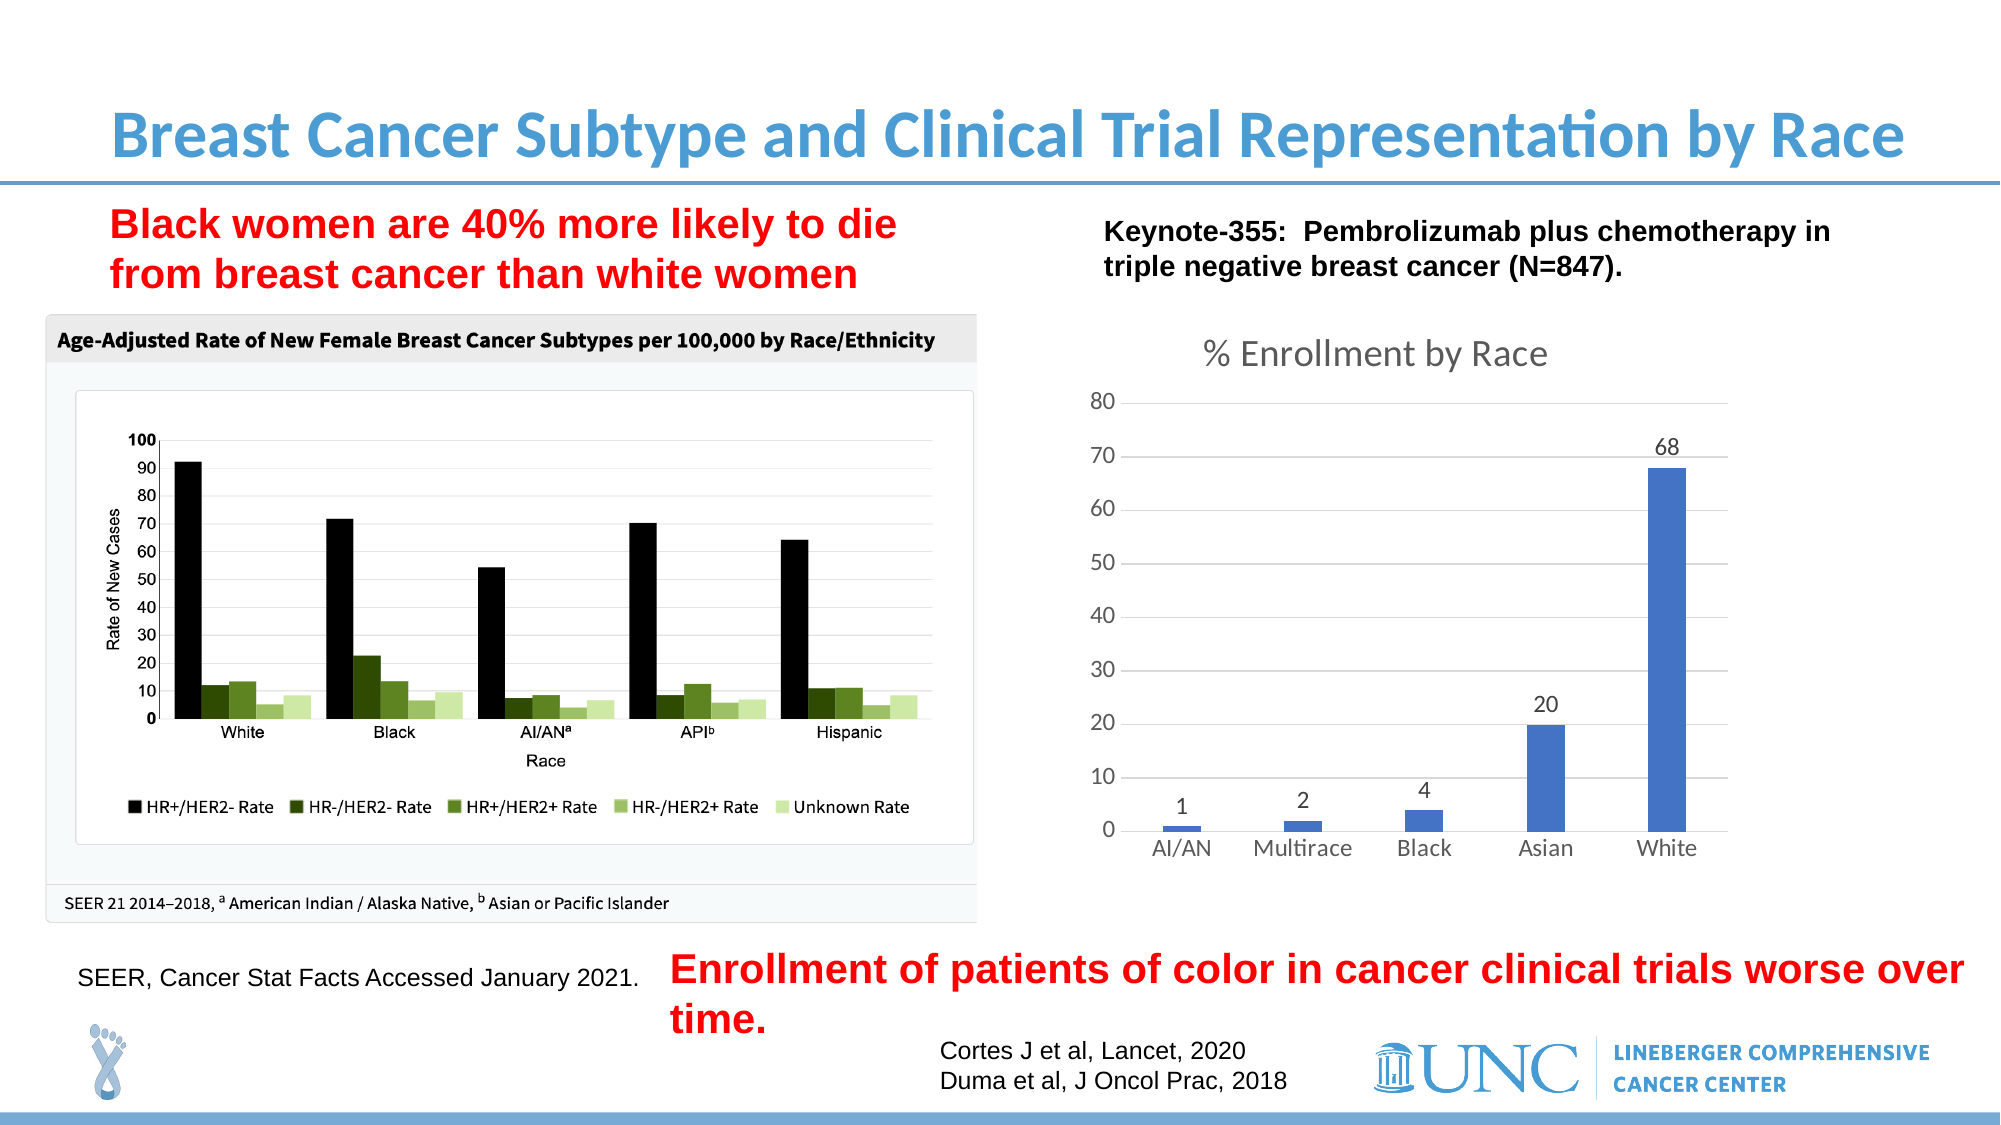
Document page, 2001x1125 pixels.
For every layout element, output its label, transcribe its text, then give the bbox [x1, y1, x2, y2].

text_box Black women are 40% more likely to die from breast cancer than white women [94, 189, 977, 305]
title Breast Cancer Subtype and Clinical Trial Representation by Race [56, 90, 1963, 180]
text_box Keynote-355: Pembrolizumab plus chemotherapy in triple negative breast cancer (N=847). [1089, 159, 1900, 290]
chart [1023, 305, 1729, 906]
text_box Cortes J et al, Lancet, 2020 Duma et al, J Oncol Prac, 2018 [924, 1049, 1512, 1102]
text_box SEER, Cancer Stat Facts Accessed January 2021. [62, 953, 654, 999]
picture [44, 314, 977, 925]
picture [1512, 1049, 1929, 1100]
picture [90, 1024, 126, 1100]
text_box Enrollment of patients of color in cancer clinical trials worse over time. [654, 934, 2000, 1049]
